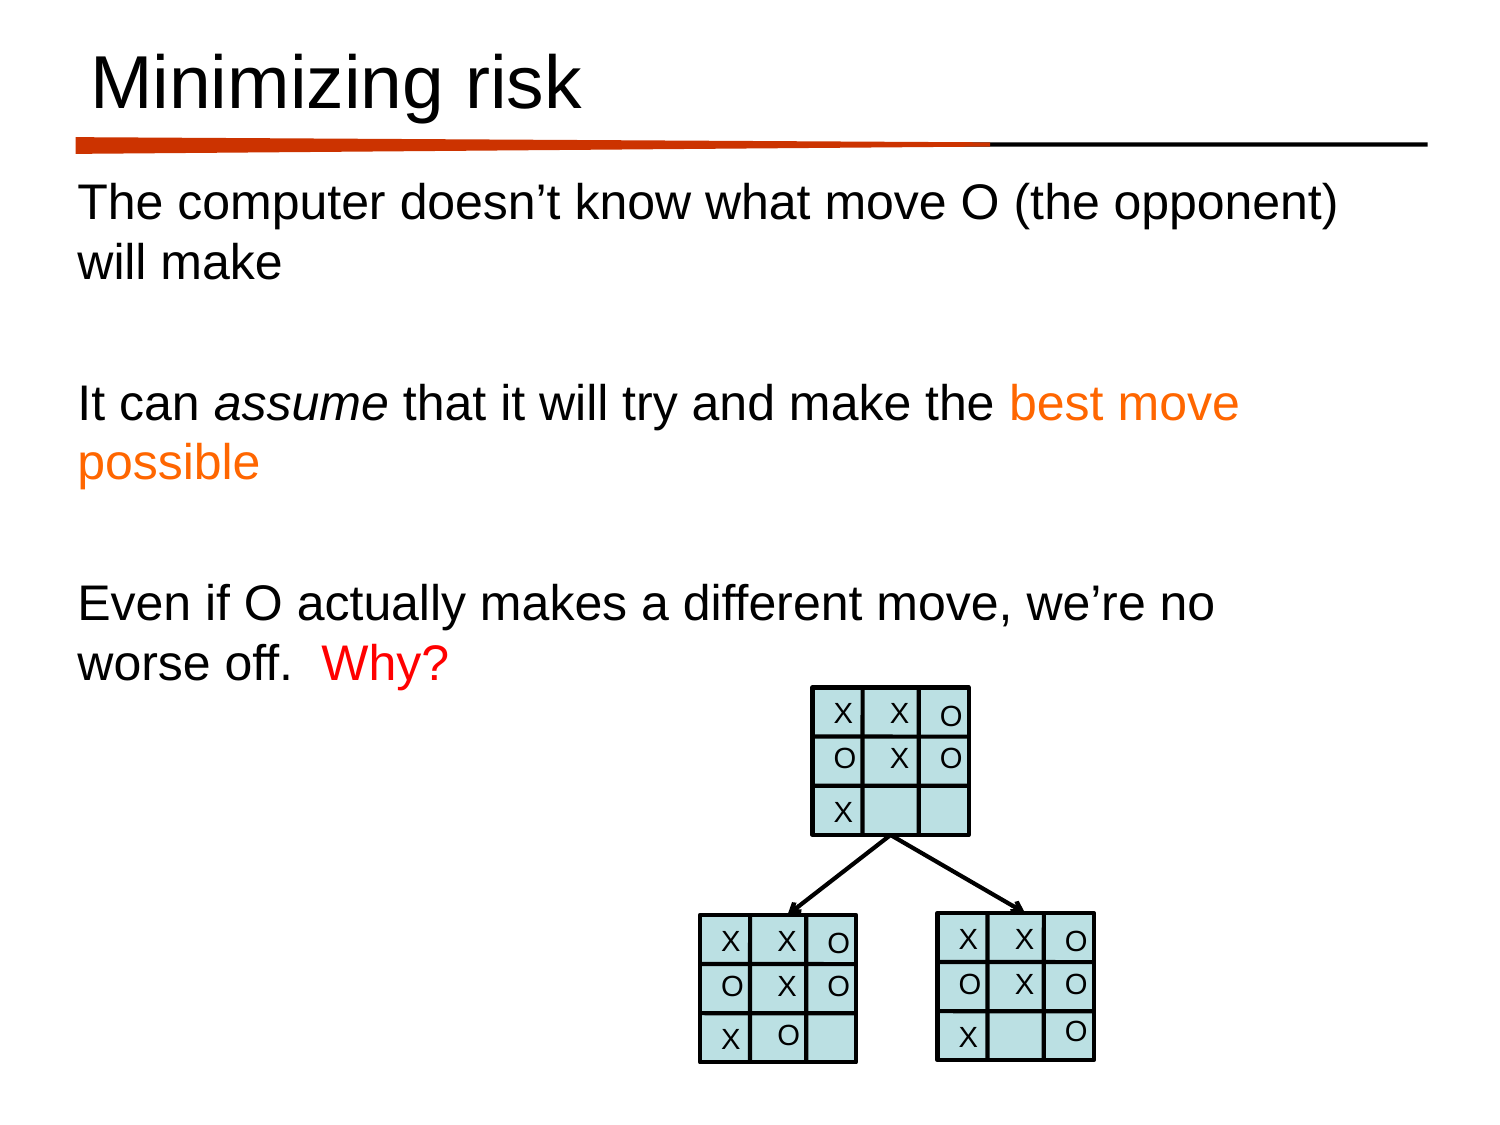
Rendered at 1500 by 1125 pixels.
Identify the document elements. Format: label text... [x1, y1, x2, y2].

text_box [699, 687, 1101, 1096]
list The computer doesn’t know what move O (the opponent) will make It can assume that it will try and make the best move possible Even if O actually makes a different move, we’re no worse off. Why? [62, 162, 1363, 701]
title Minimizing risk [74, 24, 1426, 133]
